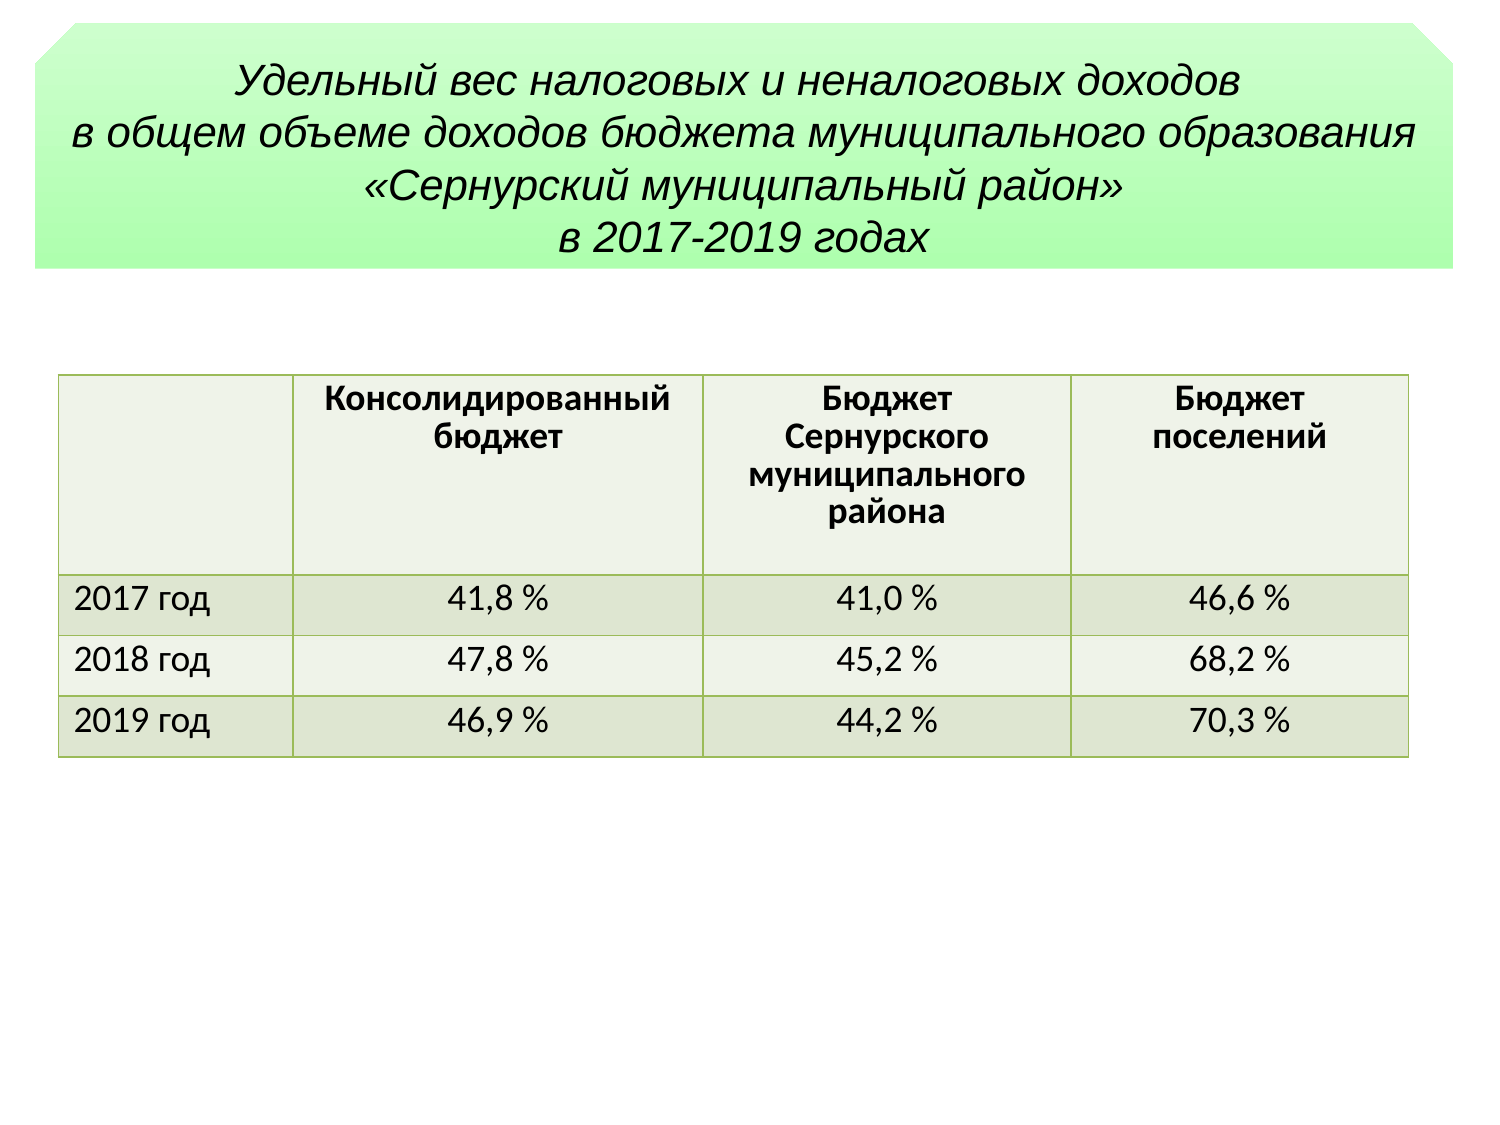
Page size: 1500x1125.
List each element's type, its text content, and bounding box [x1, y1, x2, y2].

table_cell 46,9 % [294, 697, 702, 756]
text_box Удельный вес налоговых и неналоговых доходов в общем объеме доходов бюджета муниципального образования «Сернурский муниципальный район» в 2017-2019 годах [35, 23, 1454, 269]
table_header Бюджет Сернурского муниципального района [704, 376, 1070, 574]
table_cell 70,3 % [1072, 697, 1408, 756]
table_cell 41,0 % [704, 576, 1070, 635]
table_header Бюджет поселений [1072, 376, 1408, 574]
table_cell 2019 год [59, 697, 292, 756]
table_cell 44,2 % [704, 697, 1070, 756]
table_cell 68,2 % [1072, 636, 1408, 695]
table_cell 46,6 % [1072, 576, 1408, 635]
table_header [59, 376, 292, 574]
table_cell 45,2 % [704, 636, 1070, 695]
table_cell 2017 год [59, 576, 292, 635]
table_cell 41,8 % [294, 576, 702, 635]
table_cell 47,8 % [294, 636, 702, 695]
table_cell 2018 год [59, 636, 292, 695]
table_header Консолидированный бюджет [294, 376, 702, 574]
